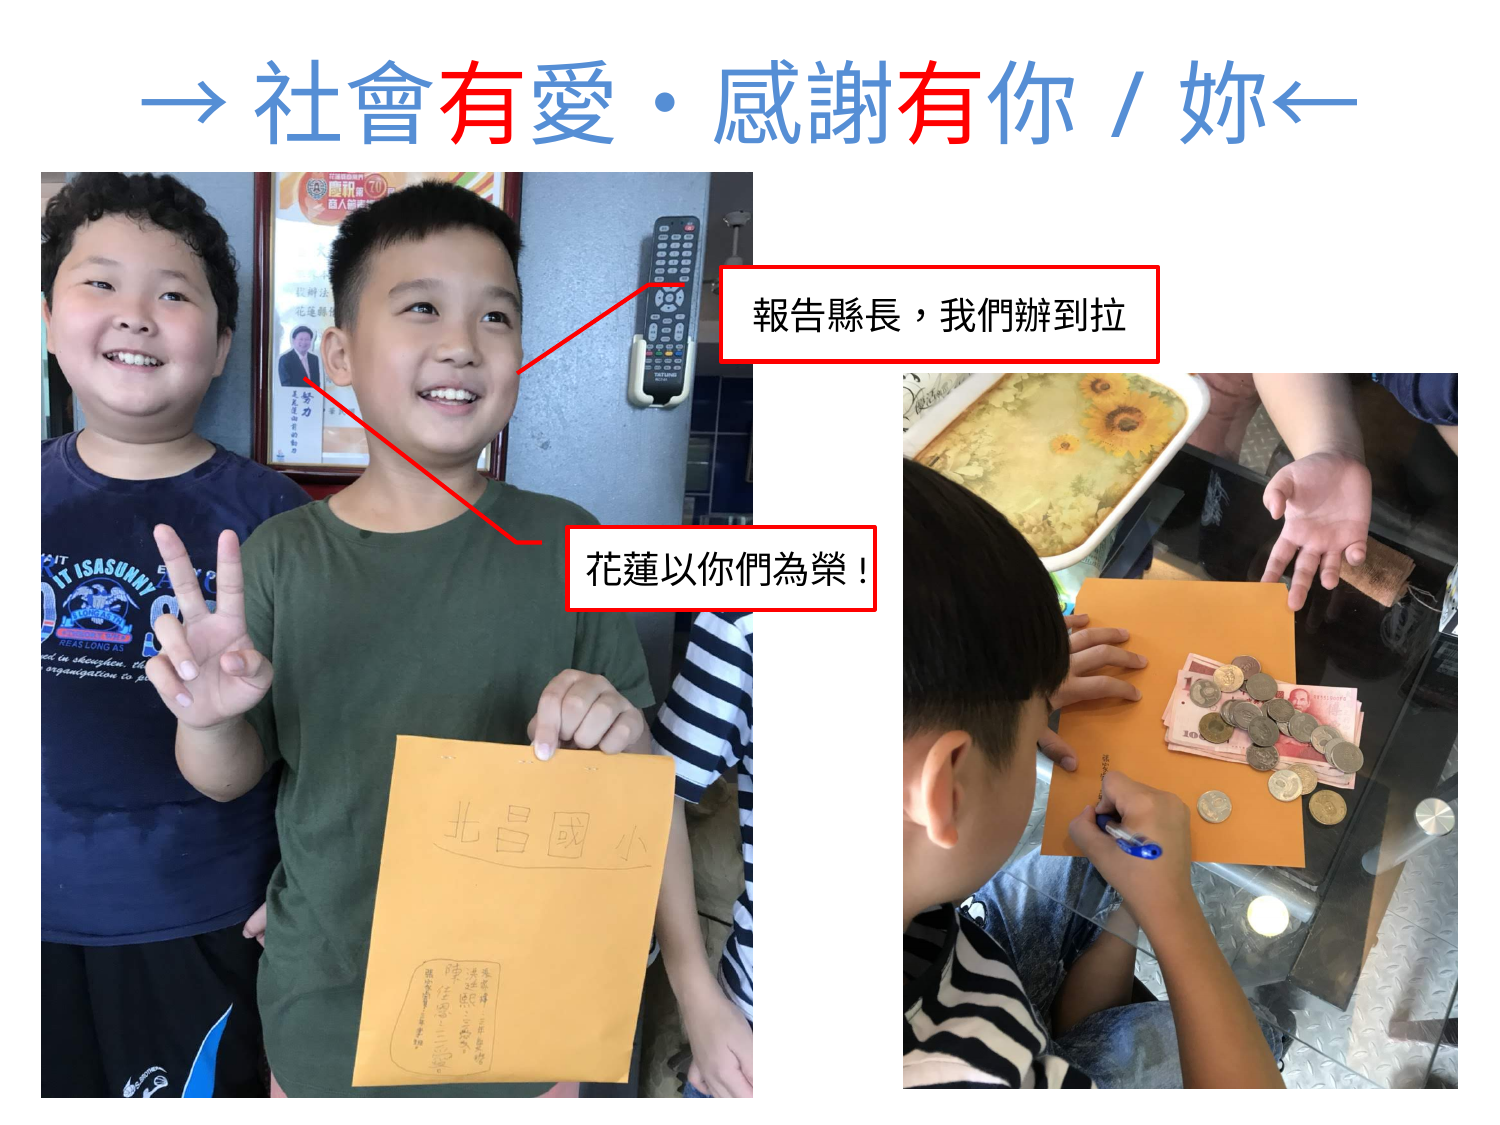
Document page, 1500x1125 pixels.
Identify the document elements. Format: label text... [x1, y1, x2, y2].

picture [40, 172, 753, 1099]
picture [903, 373, 1458, 1089]
text_box 報告縣長，我們辦到拉 [758, 265, 1160, 364]
text_box 花蓮以你們為榮! [758, 525, 877, 612]
text_box →社會有愛‧感謝有你/妳← [0, 7, 1500, 195]
